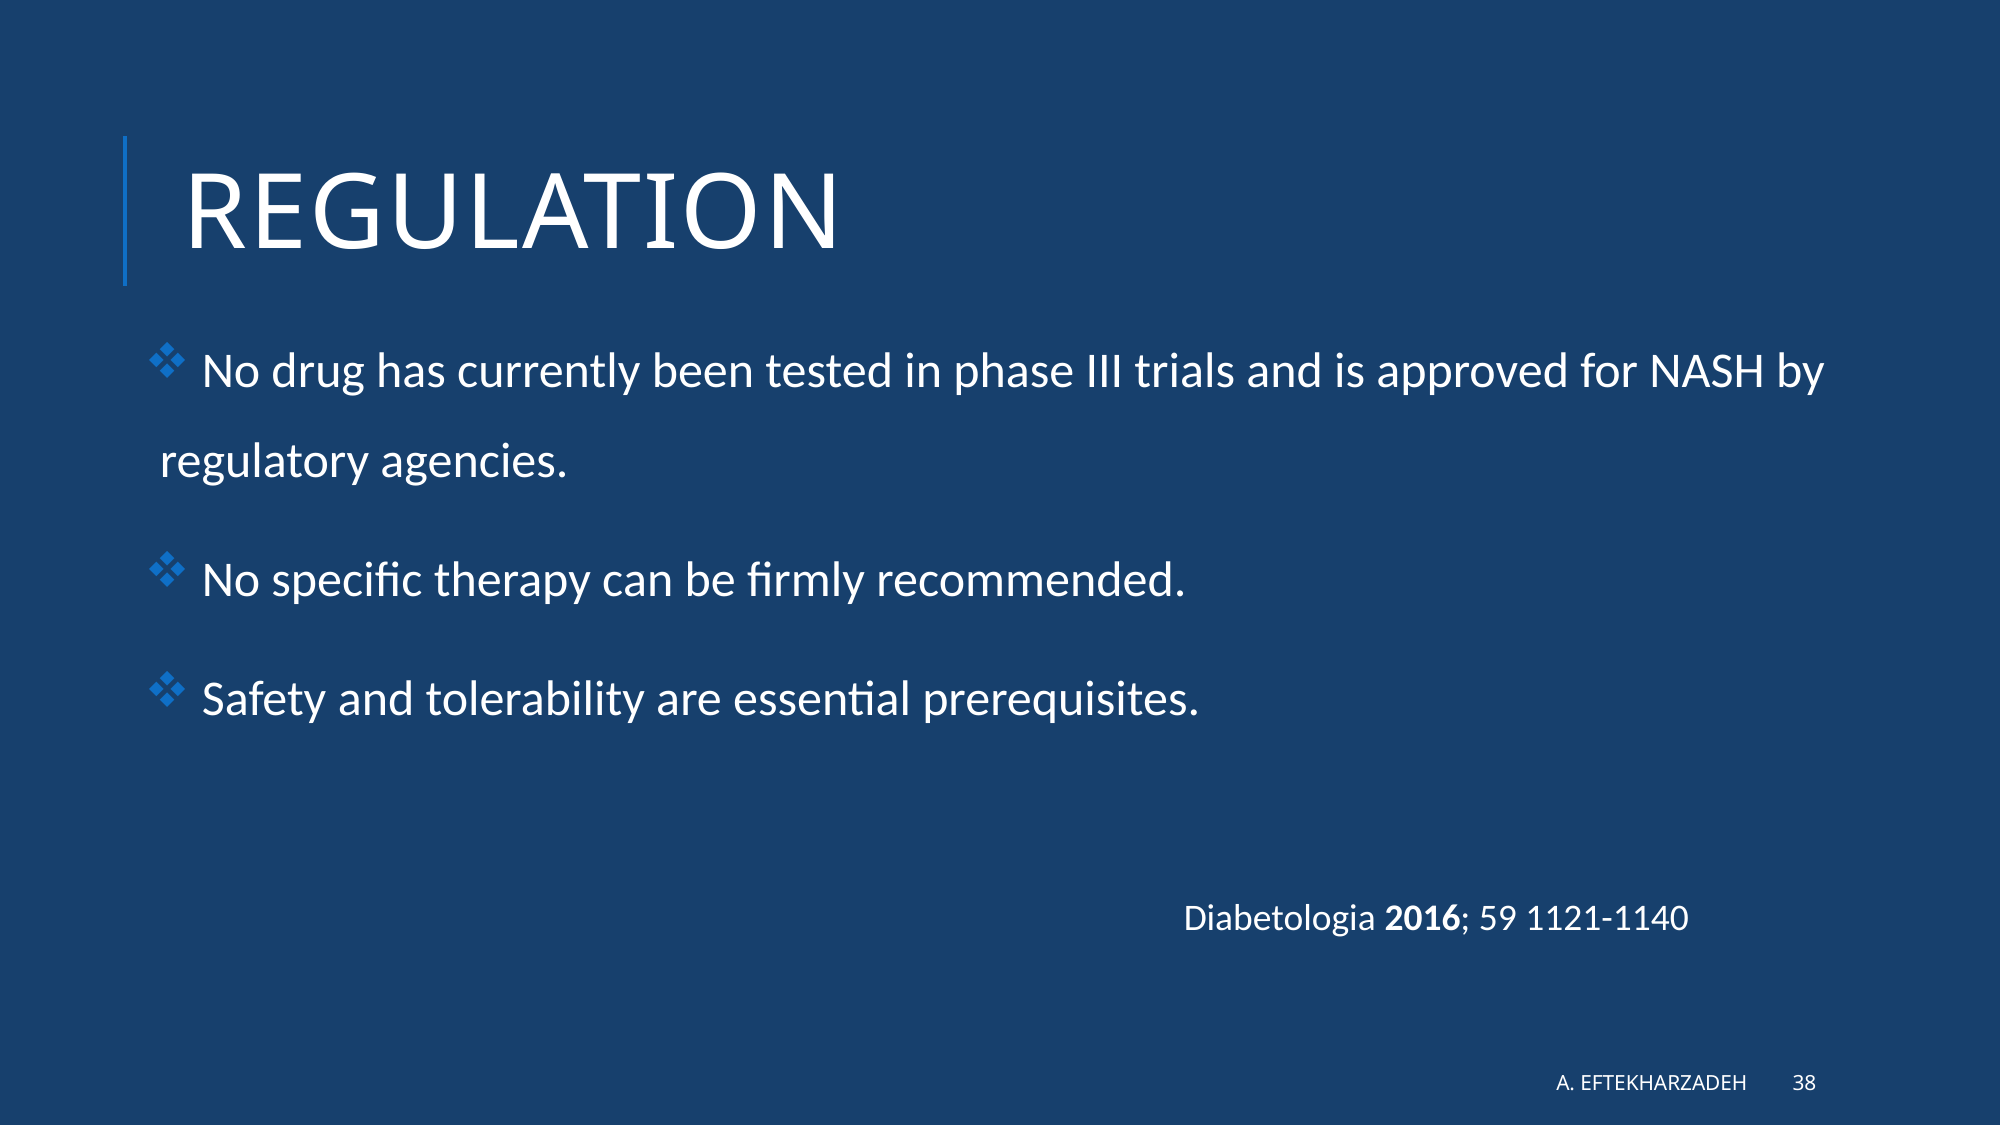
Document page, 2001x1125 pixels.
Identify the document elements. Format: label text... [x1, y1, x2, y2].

list No drug has currently been tested in phase III trials and is approved for NASH by regulatory agencies. No specific therapy can be firmly recommended. Safety and tolerability are essential prerequisites. [137, 299, 1863, 843]
title Regulation [168, 96, 1763, 299]
slide_number 38 [1777, 1061, 1938, 1107]
text_box Diabetologia 2016; 59 1121-1140 [1168, 885, 1863, 946]
footer A. Eftekharzadeh [794, 1061, 1763, 1107]
